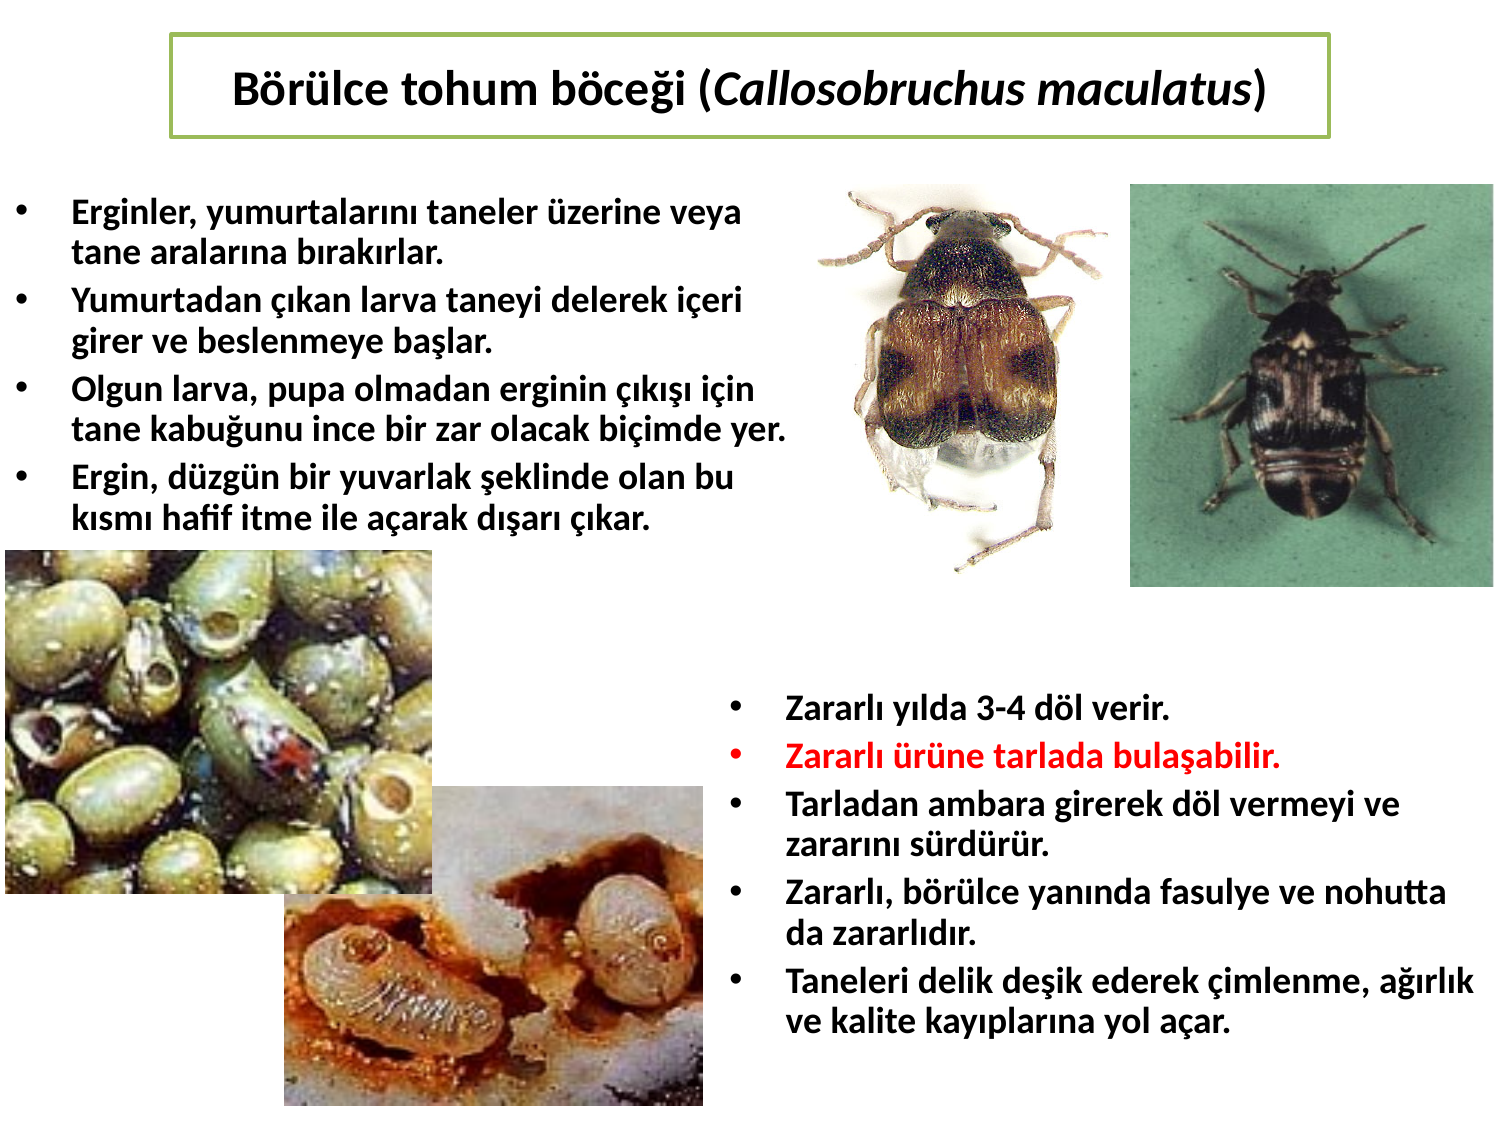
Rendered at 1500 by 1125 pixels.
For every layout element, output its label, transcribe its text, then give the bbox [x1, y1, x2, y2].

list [5, 550, 432, 894]
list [808, 184, 1117, 580]
text_box Erginler, yumurtalarını taneler üzerine veya tane aralarına bırakırlar. Yumurtadan çıkan larva taneyi delerek içeri girer ve beslenmeye başlar. Olgun larva, pupa olmadan erginin çıkışı için tane kabuğunu ince bir zar olacak biçimde yer. Ergin, düzgün bir yuvarlak şeklinde olan bu kısmı hafif itme ile açarak dışarı çıkar. [0, 184, 804, 586]
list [283, 786, 703, 1107]
text_box Zararlı yılda 3-4 döl verir. Zararlı ürüne tarlada bulaşabilir. Tarladan ambara girerek döl vermeyi ve zararını sürdürür. Zararlı, börülce yanında fasulye ve nohutta da zararlıdır. Taneleri delik deşik ederek çimlenme, ağırlık ve kalite kayıplarına yol açar. [714, 680, 1495, 1059]
text_box Börülce tohum böceği (Callosobruchus maculatus) [169, 32, 1331, 139]
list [1129, 184, 1495, 587]
